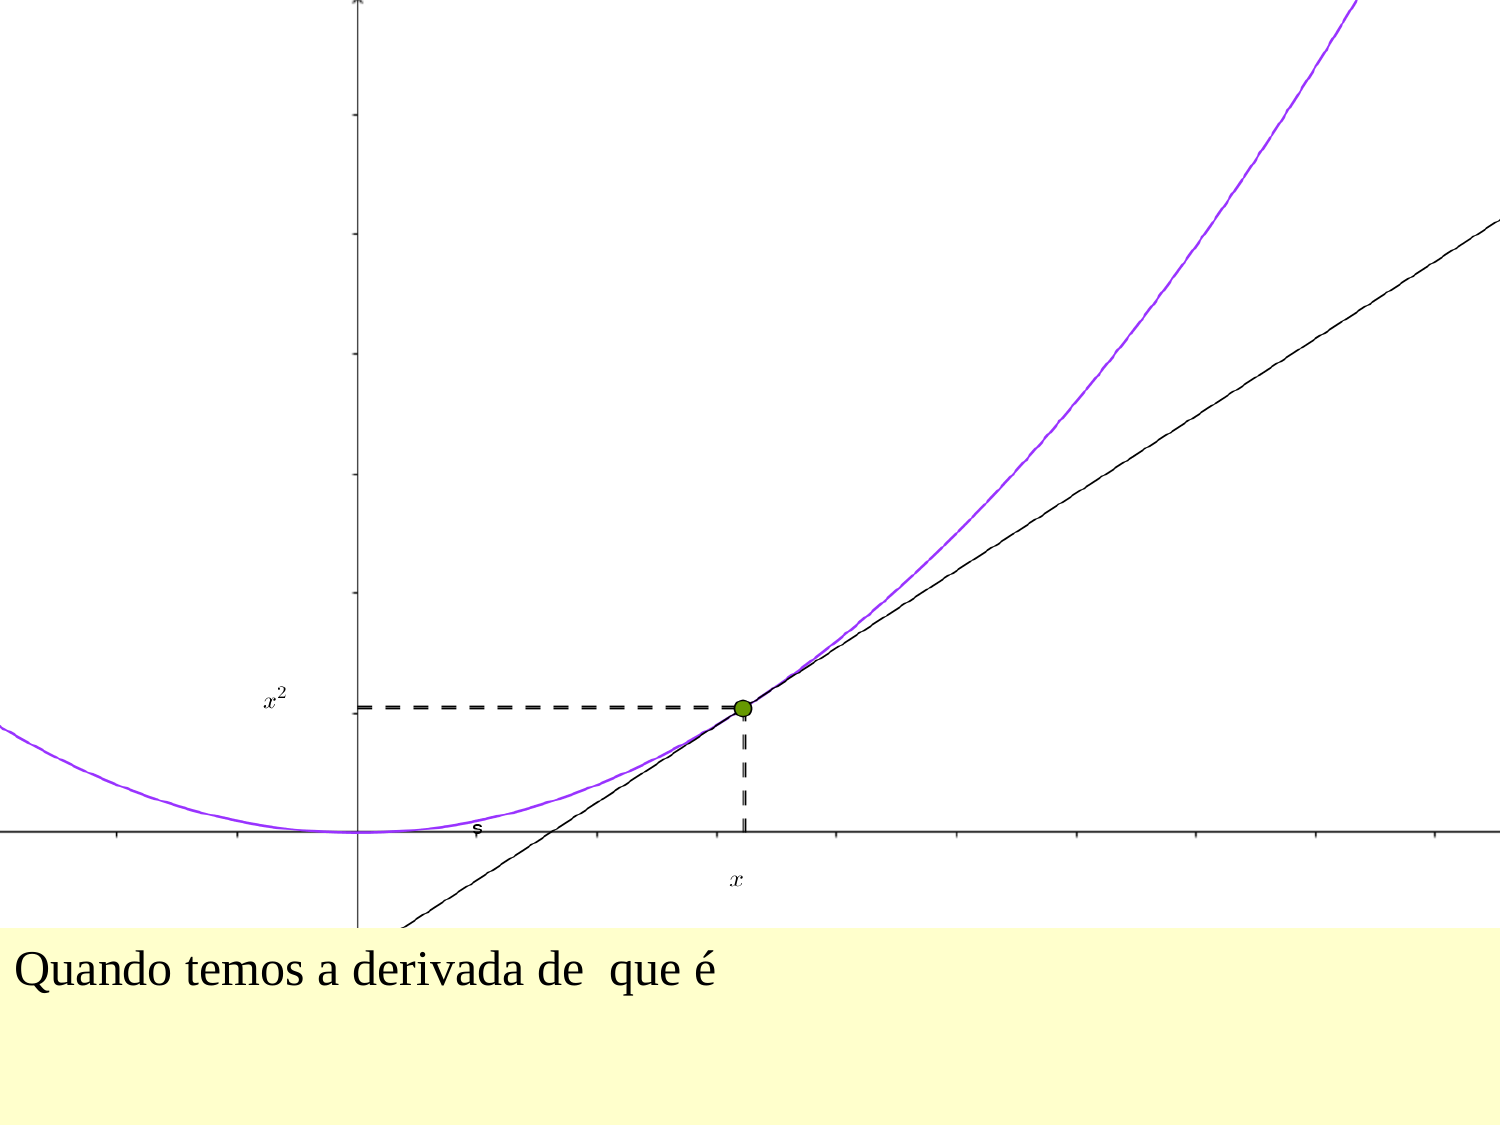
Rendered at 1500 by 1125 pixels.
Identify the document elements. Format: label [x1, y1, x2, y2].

picture [0, 0, 1500, 929]
